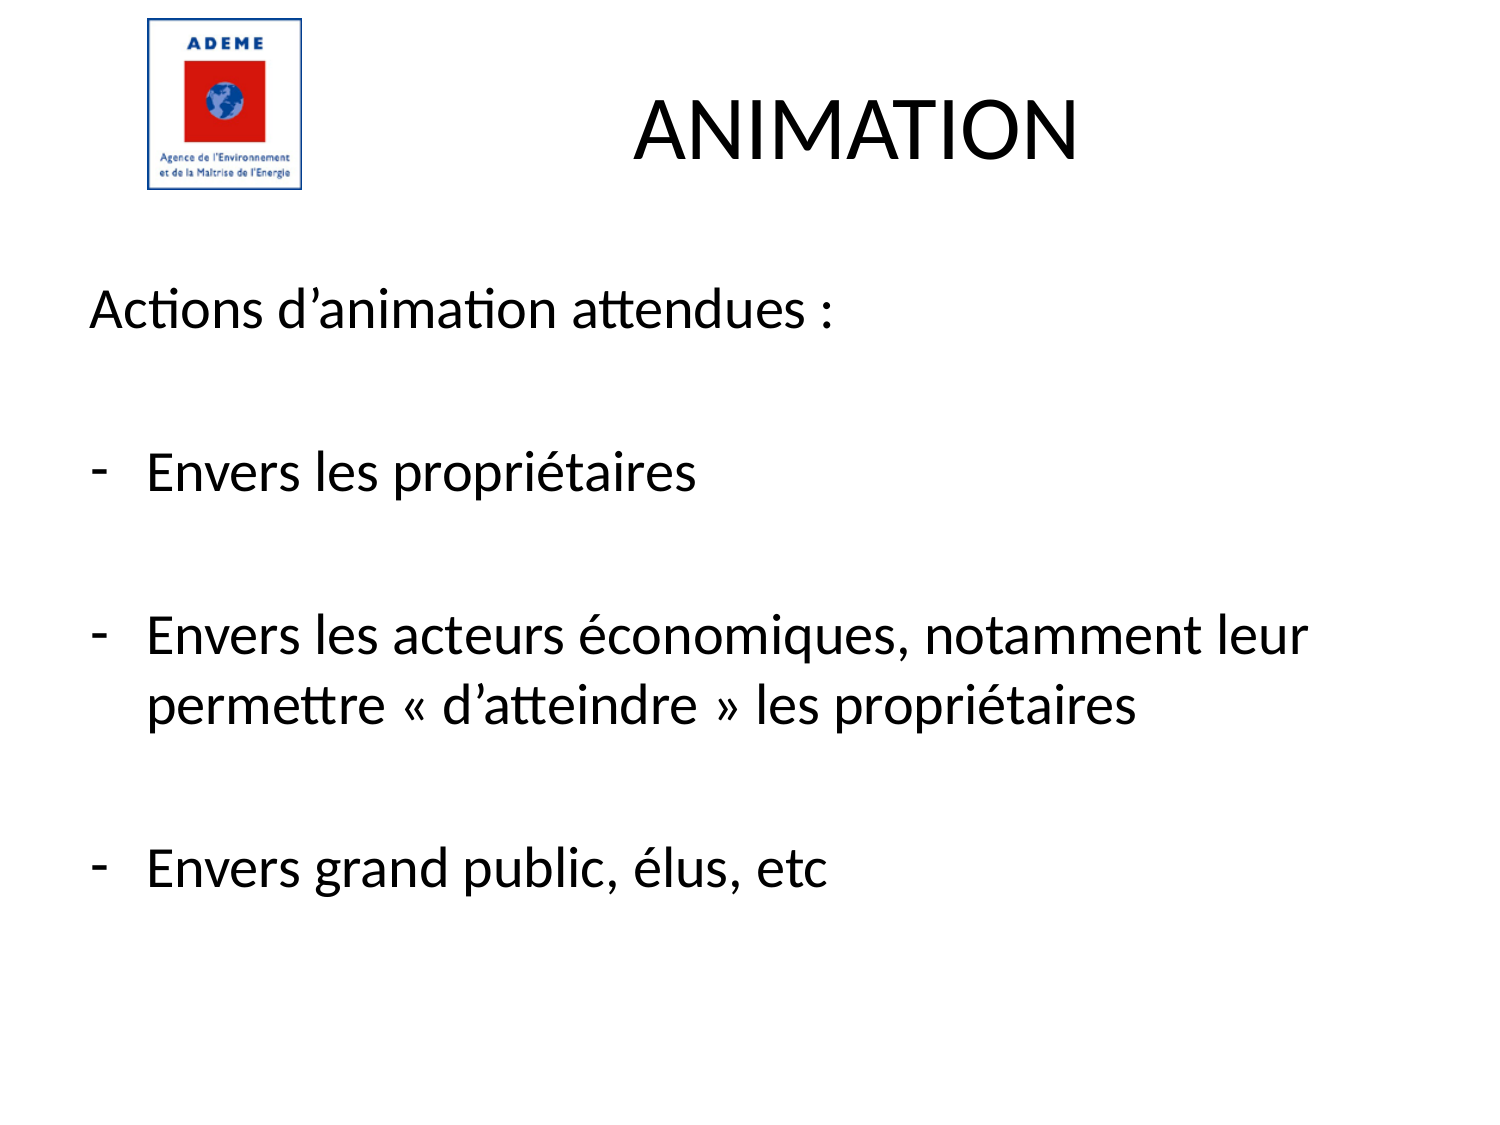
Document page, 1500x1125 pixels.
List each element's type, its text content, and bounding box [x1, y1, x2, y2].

text_box Actions d’animation attendues : Envers les propriétaires Envers les acteurs économiques, notamment leur permettre « d’atteindre » les propriétaires Envers grand public, élus, etc [74, 262, 1425, 1005]
picture [147, 18, 302, 190]
text_box ANIMATION [289, 45, 1425, 202]
